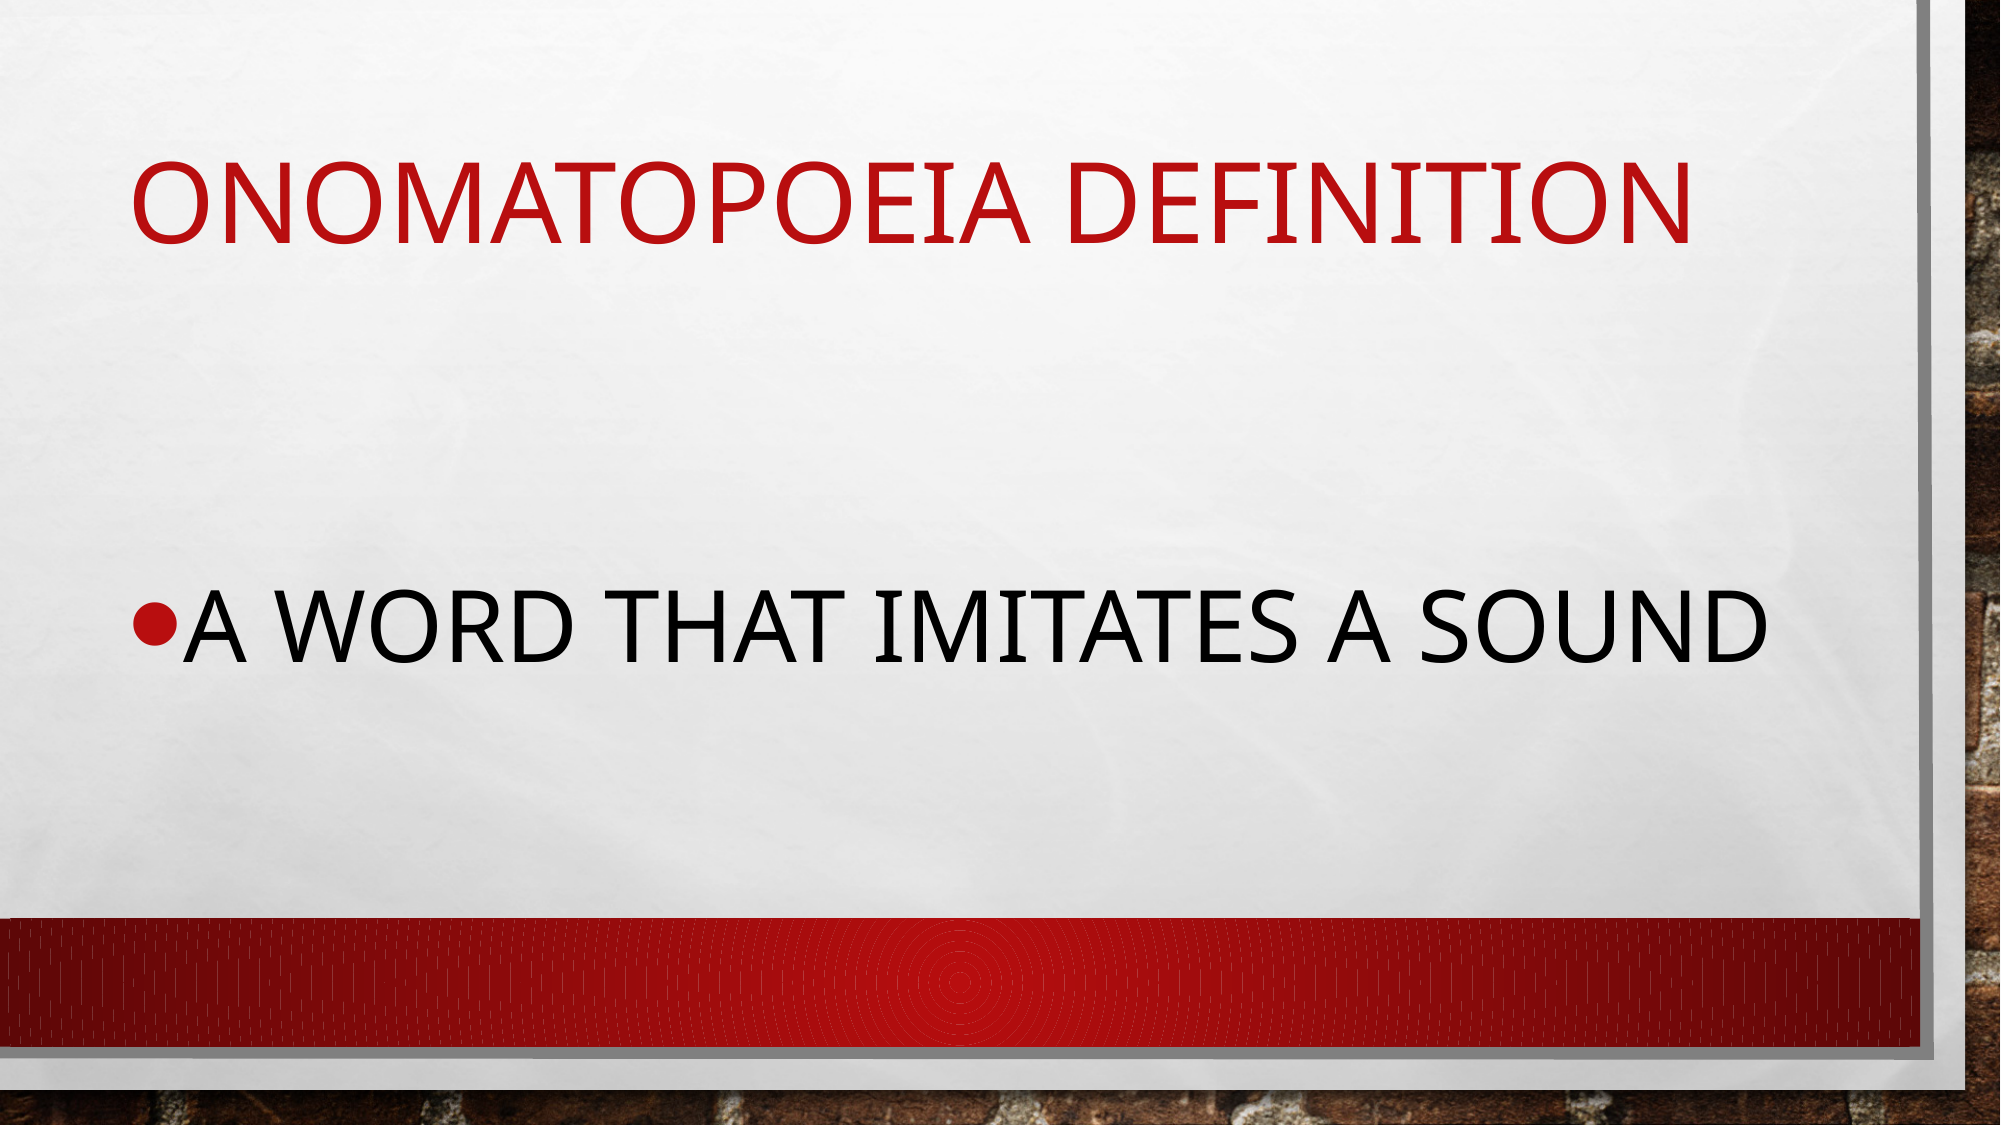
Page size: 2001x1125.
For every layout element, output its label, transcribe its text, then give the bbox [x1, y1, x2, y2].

title Onomatopoeia Definition [112, 112, 1818, 302]
picture [0, 0, 2000, 1125]
list A word that imitates a sound [112, 338, 1818, 882]
